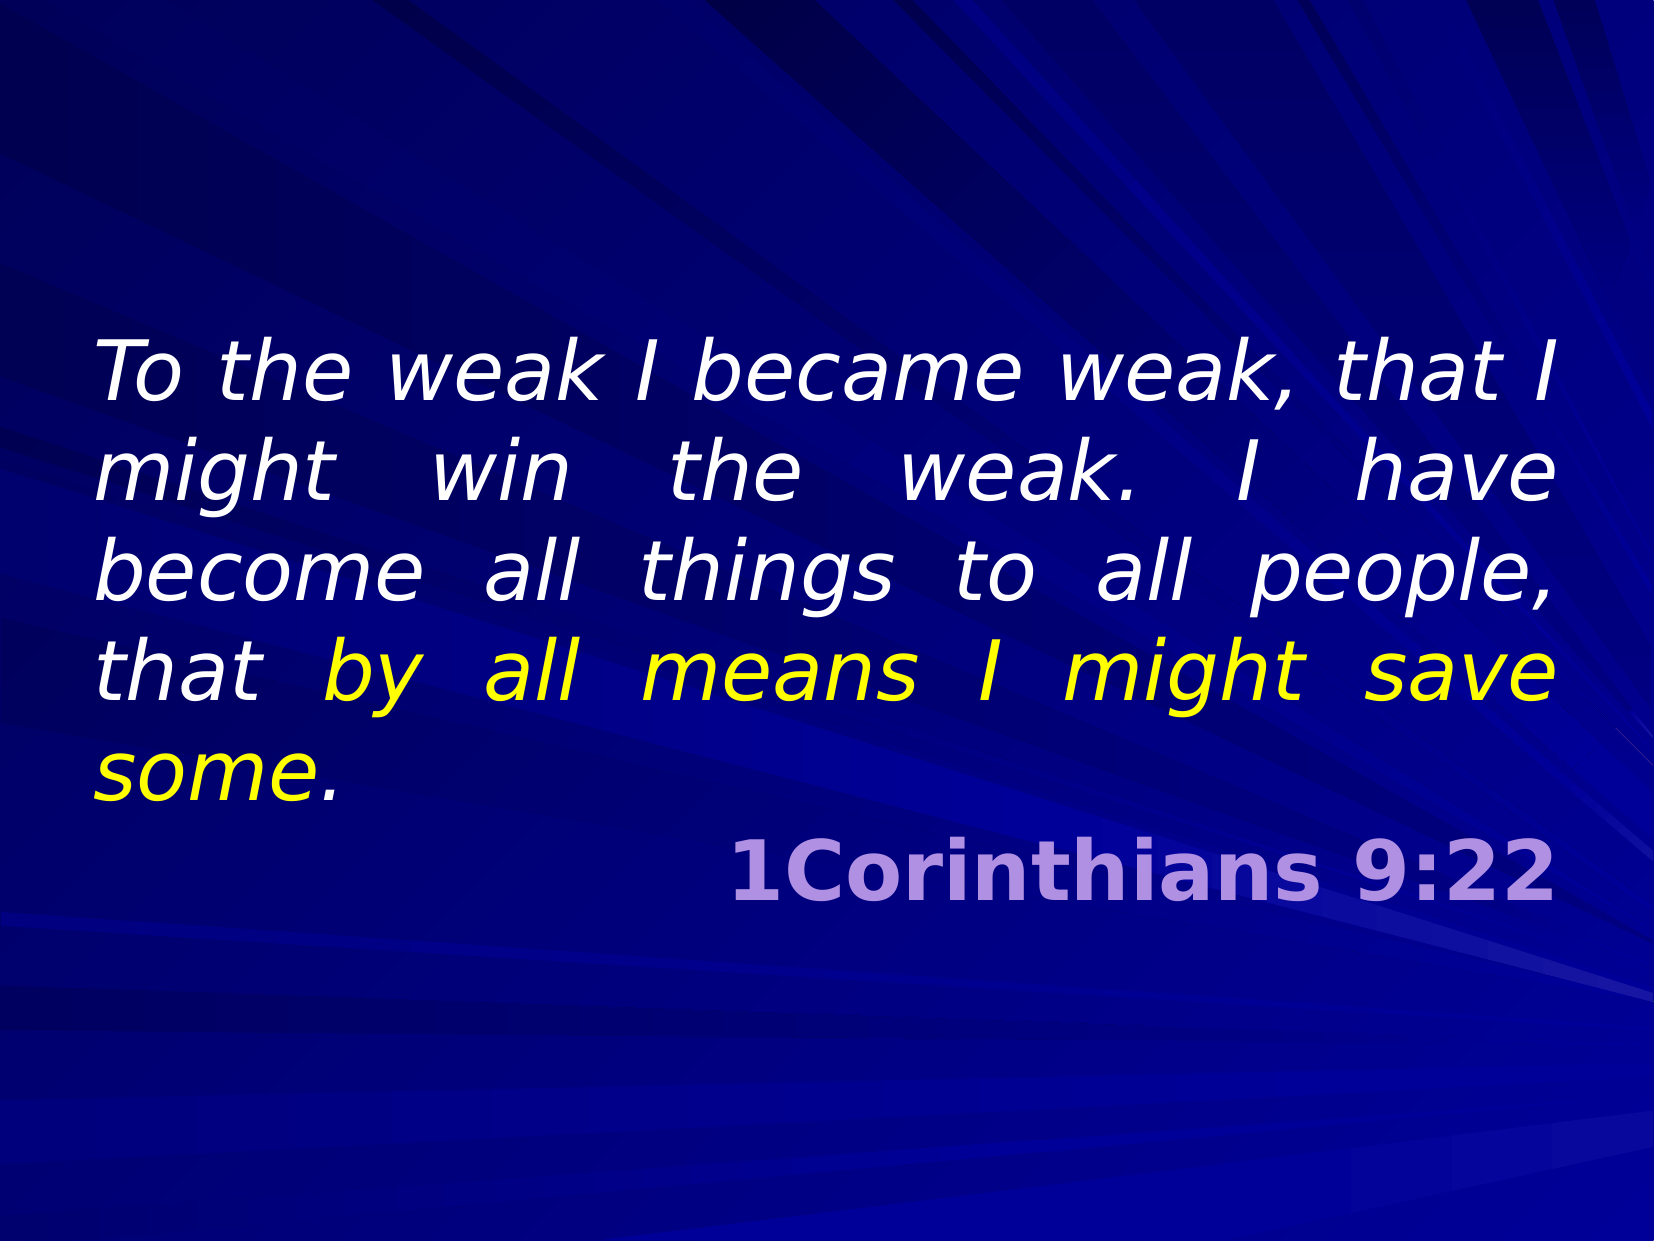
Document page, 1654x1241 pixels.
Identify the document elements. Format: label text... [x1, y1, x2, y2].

list To the weak I became weak, that I might win the weak. I have become all things to all people, that by all means I might save some. 1Corinthians 9:22 [76, 308, 1578, 1031]
